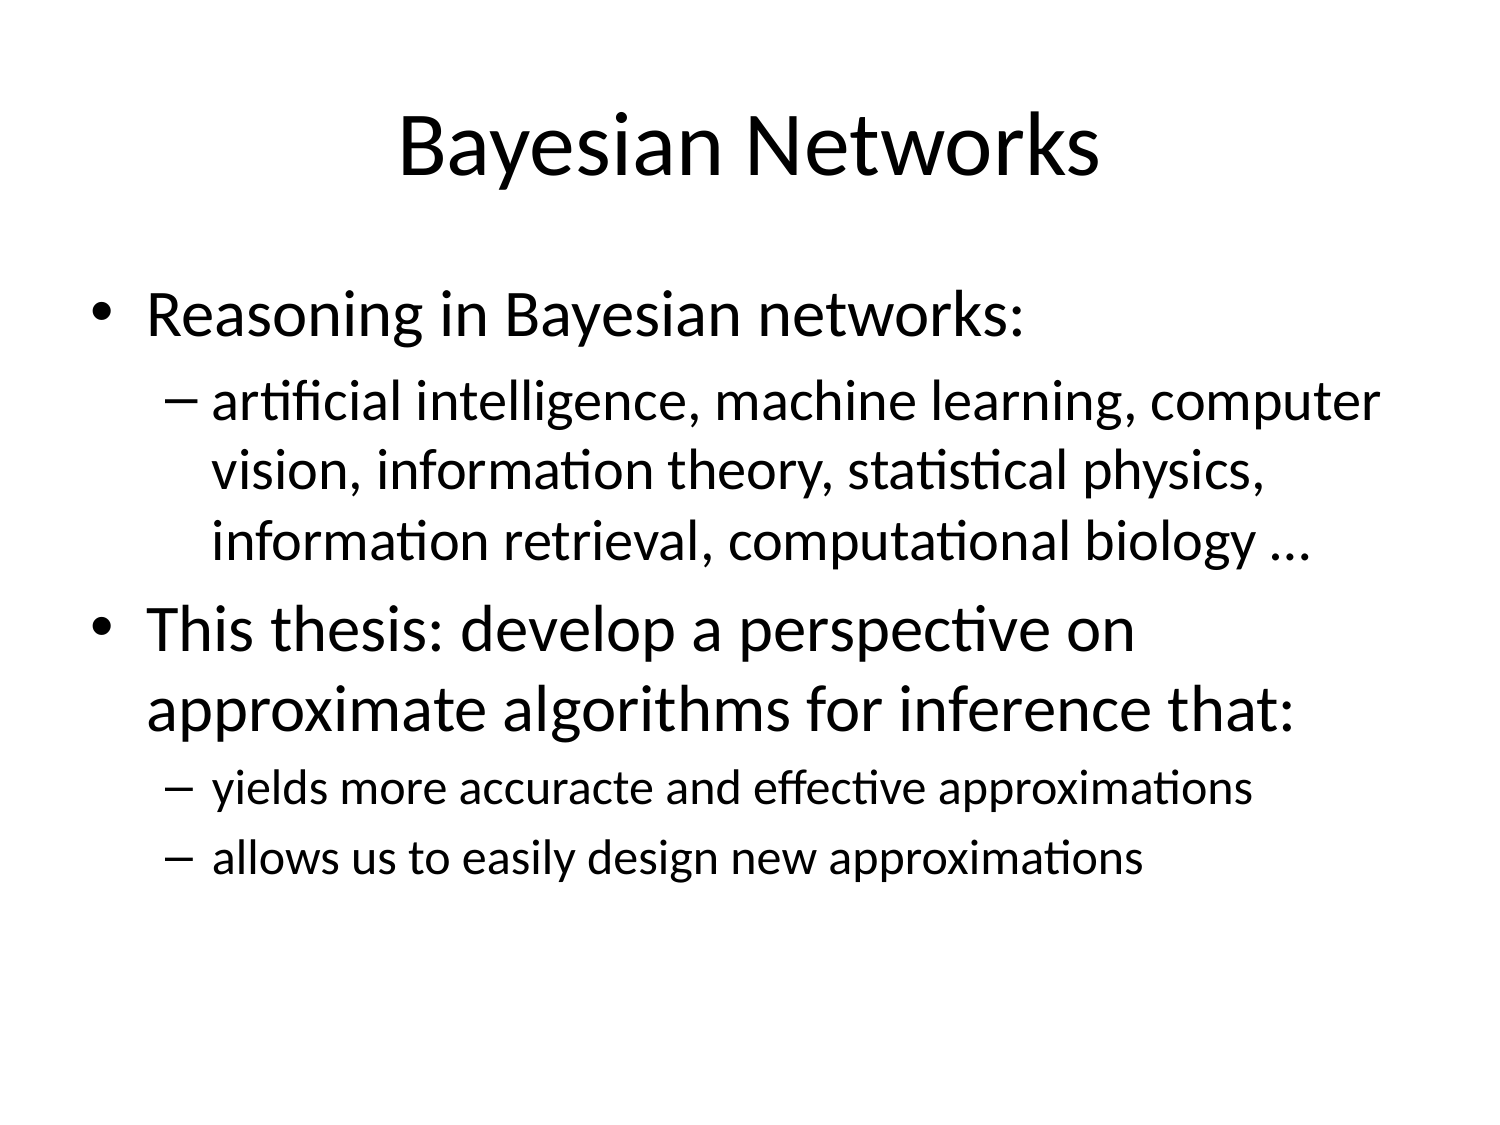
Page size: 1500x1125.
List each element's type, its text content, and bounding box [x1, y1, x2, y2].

list Reasoning in Bayesian networks: artificial intelligence, machine learning, computer vision, information theory, statistical physics, information retrieval, computational biology … This thesis: develop a perspective on approximate algorithms for inference that: yields more accuracte and effective approximations allows us to easily design new approximations [75, 262, 1425, 1005]
title Bayesian Networks [75, 45, 1425, 233]
